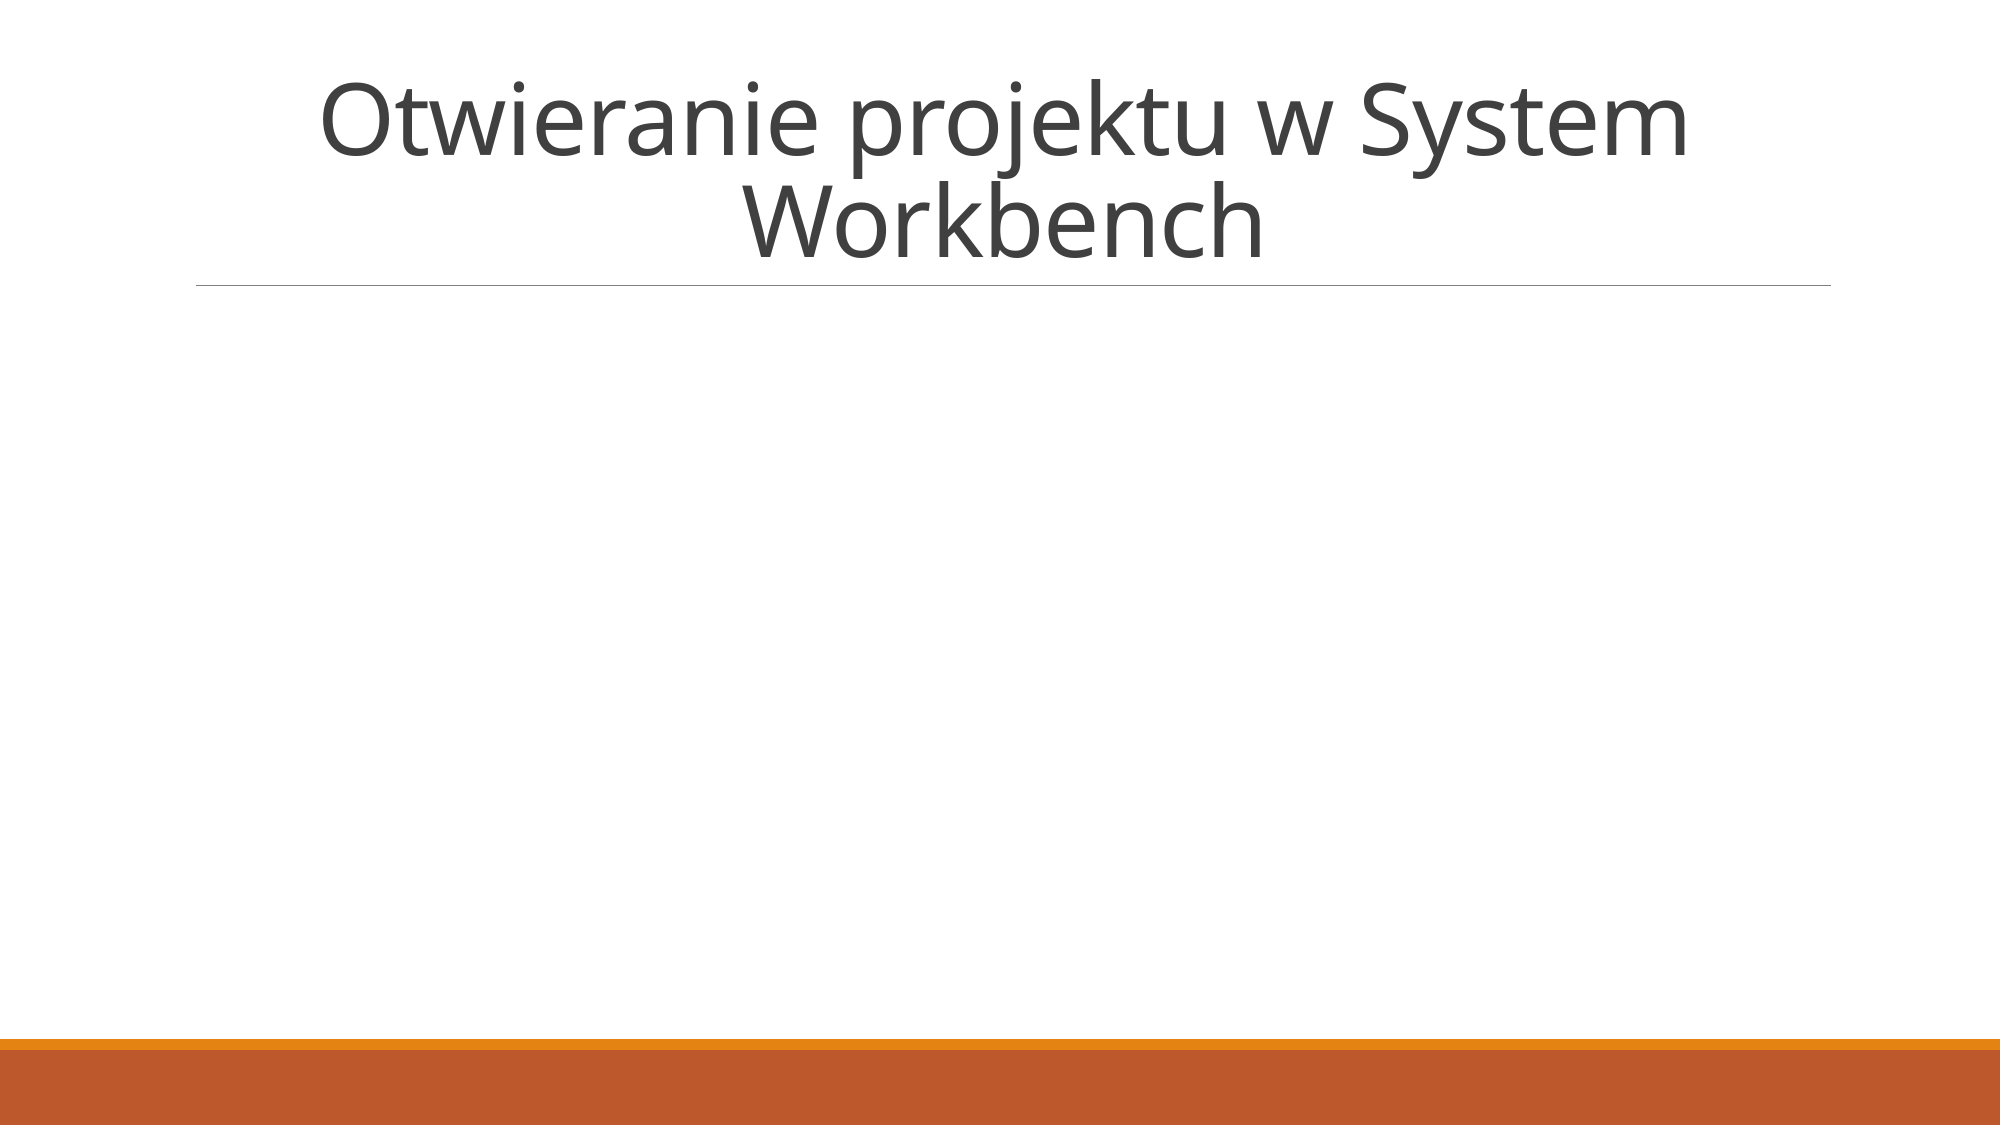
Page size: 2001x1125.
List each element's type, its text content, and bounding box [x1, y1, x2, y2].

title Otwieranie projektu w System Workbench [180, 47, 1830, 285]
